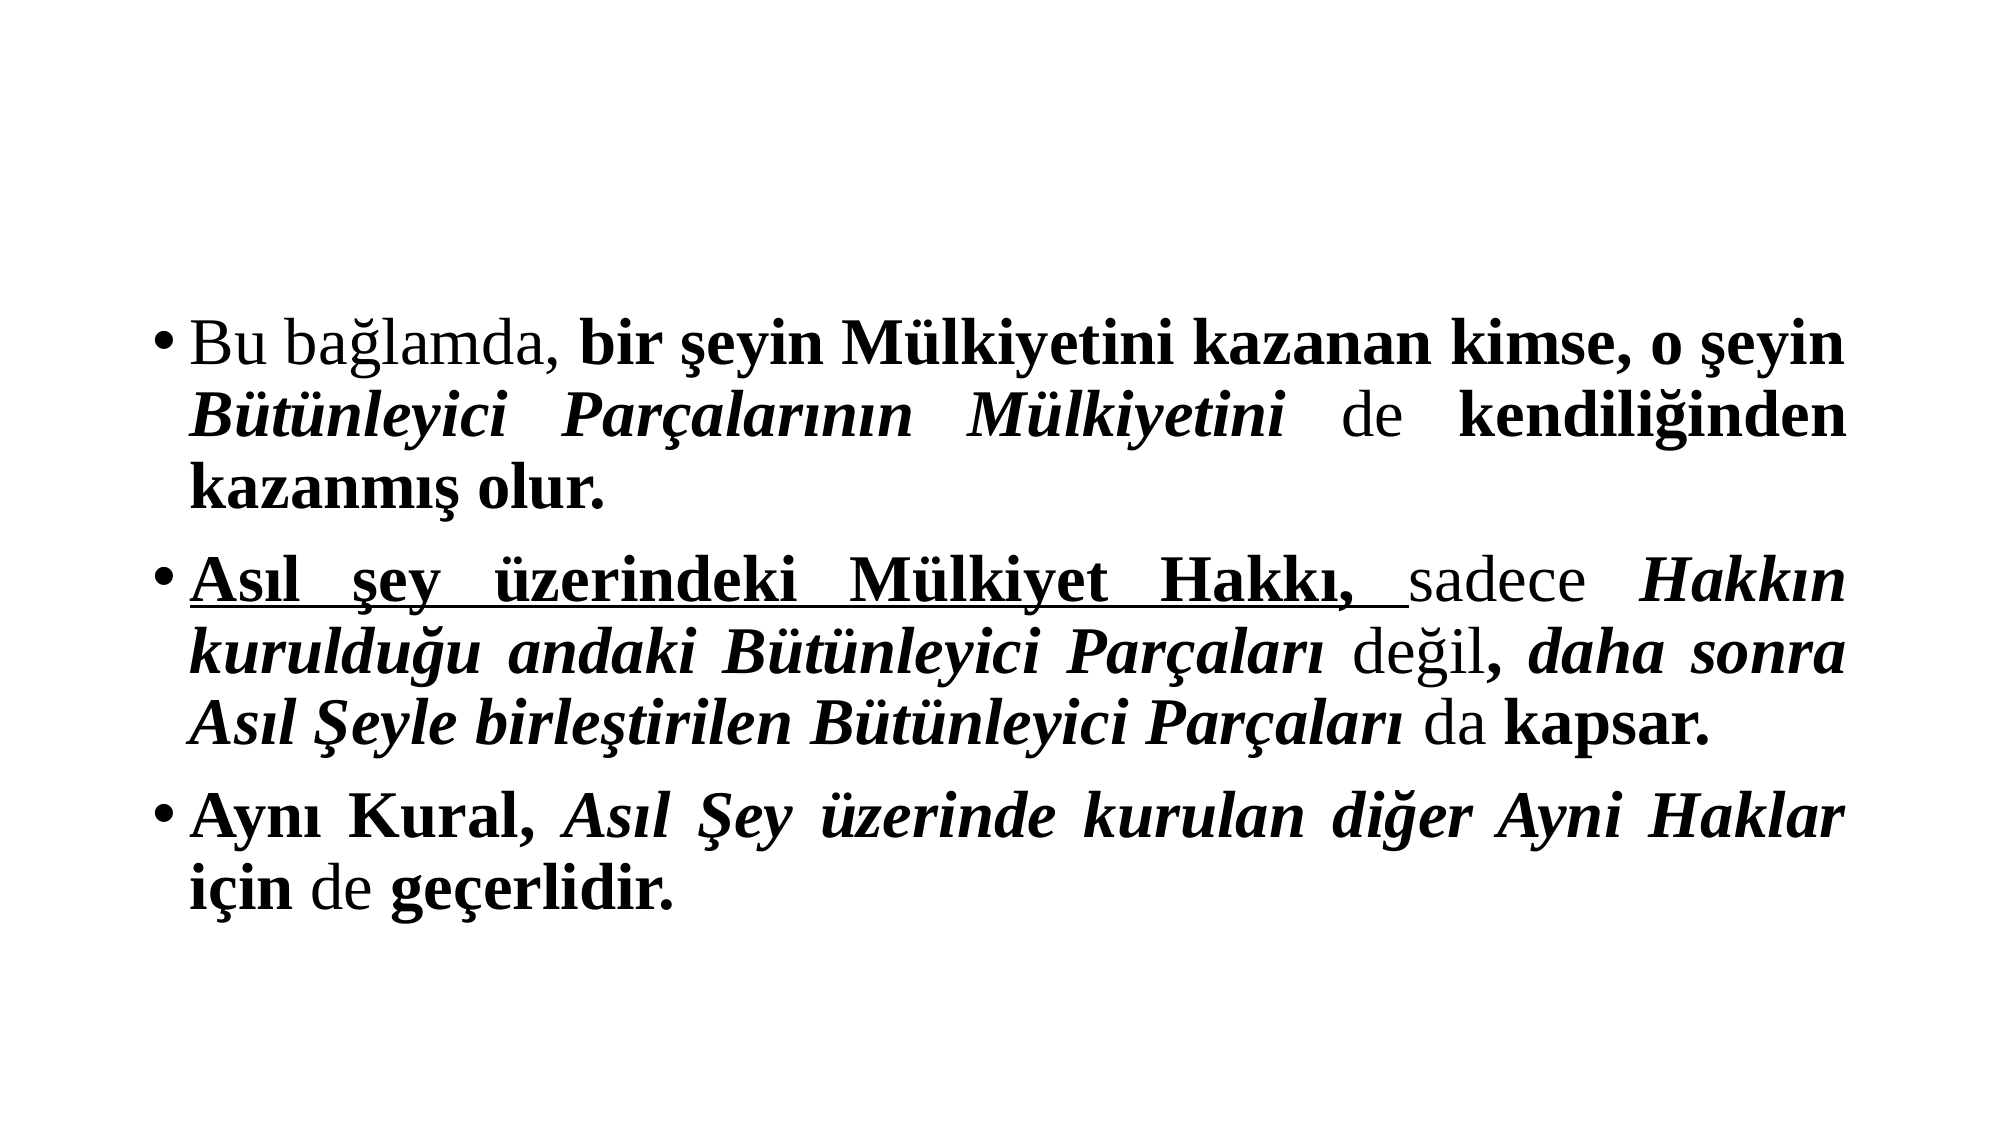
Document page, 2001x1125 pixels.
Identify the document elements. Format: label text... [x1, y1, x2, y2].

list Bu bağlamda, bir şeyin Mülkiyetini kazanan kimse, o şeyin Bütünleyici Parçalarının Mülkiyetini de kendiliğinden kazanmış olur. Asıl şey üzerindeki Mülkiyet Hakkı, sadece Hakkın kurulduğu andaki Bütünleyici Parçaları değil, daha sonra Asıl Şeyle birleştirilen Bütünleyici Parçaları da kapsar. Aynı Kural, Asıl Şey üzerinde kurulan diğer Ayni Haklar için de geçerlidir. [137, 299, 1863, 1014]
